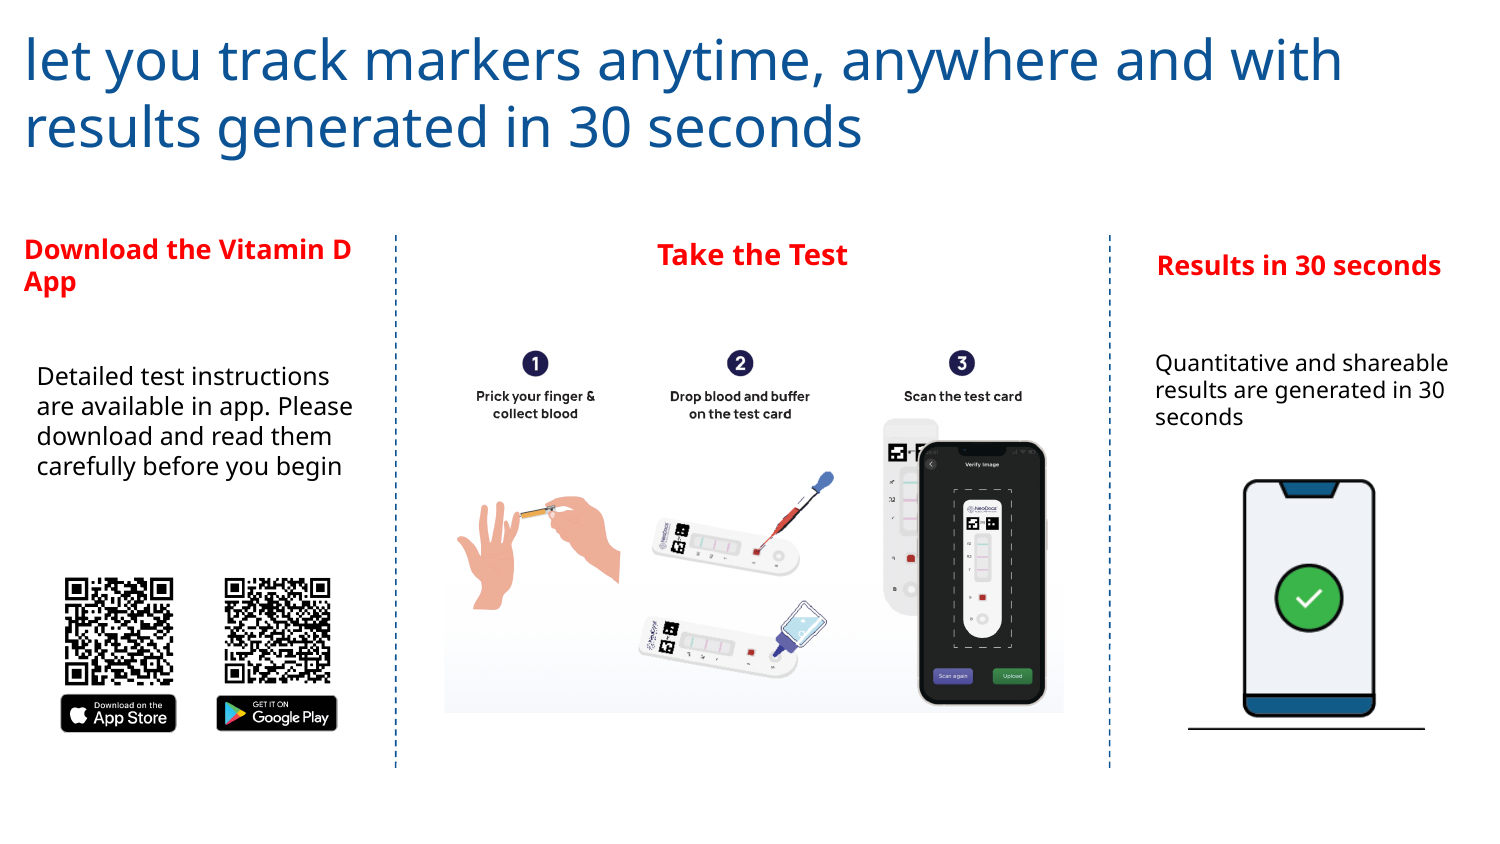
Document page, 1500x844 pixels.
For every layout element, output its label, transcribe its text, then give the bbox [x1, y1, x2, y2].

picture [39, 556, 354, 751]
text_box Download the Vitamin D App [20, 189, 373, 340]
text_box Detailed test instructions are available in app. Please download and read them carefully before you begin [21, 345, 374, 496]
text_box let you track markers anytime, anywhere and with results generated in 30 seconds [21, 20, 1446, 162]
picture [444, 345, 1064, 713]
picture [1187, 479, 1425, 731]
text_box Take the Test [443, 182, 1063, 333]
text_box [0, 175, 1500, 844]
text_box Results in 30 seconds [1121, 189, 1484, 340]
text_box Quantitative and shareable results are generated in 30 seconds [1140, 333, 1473, 446]
